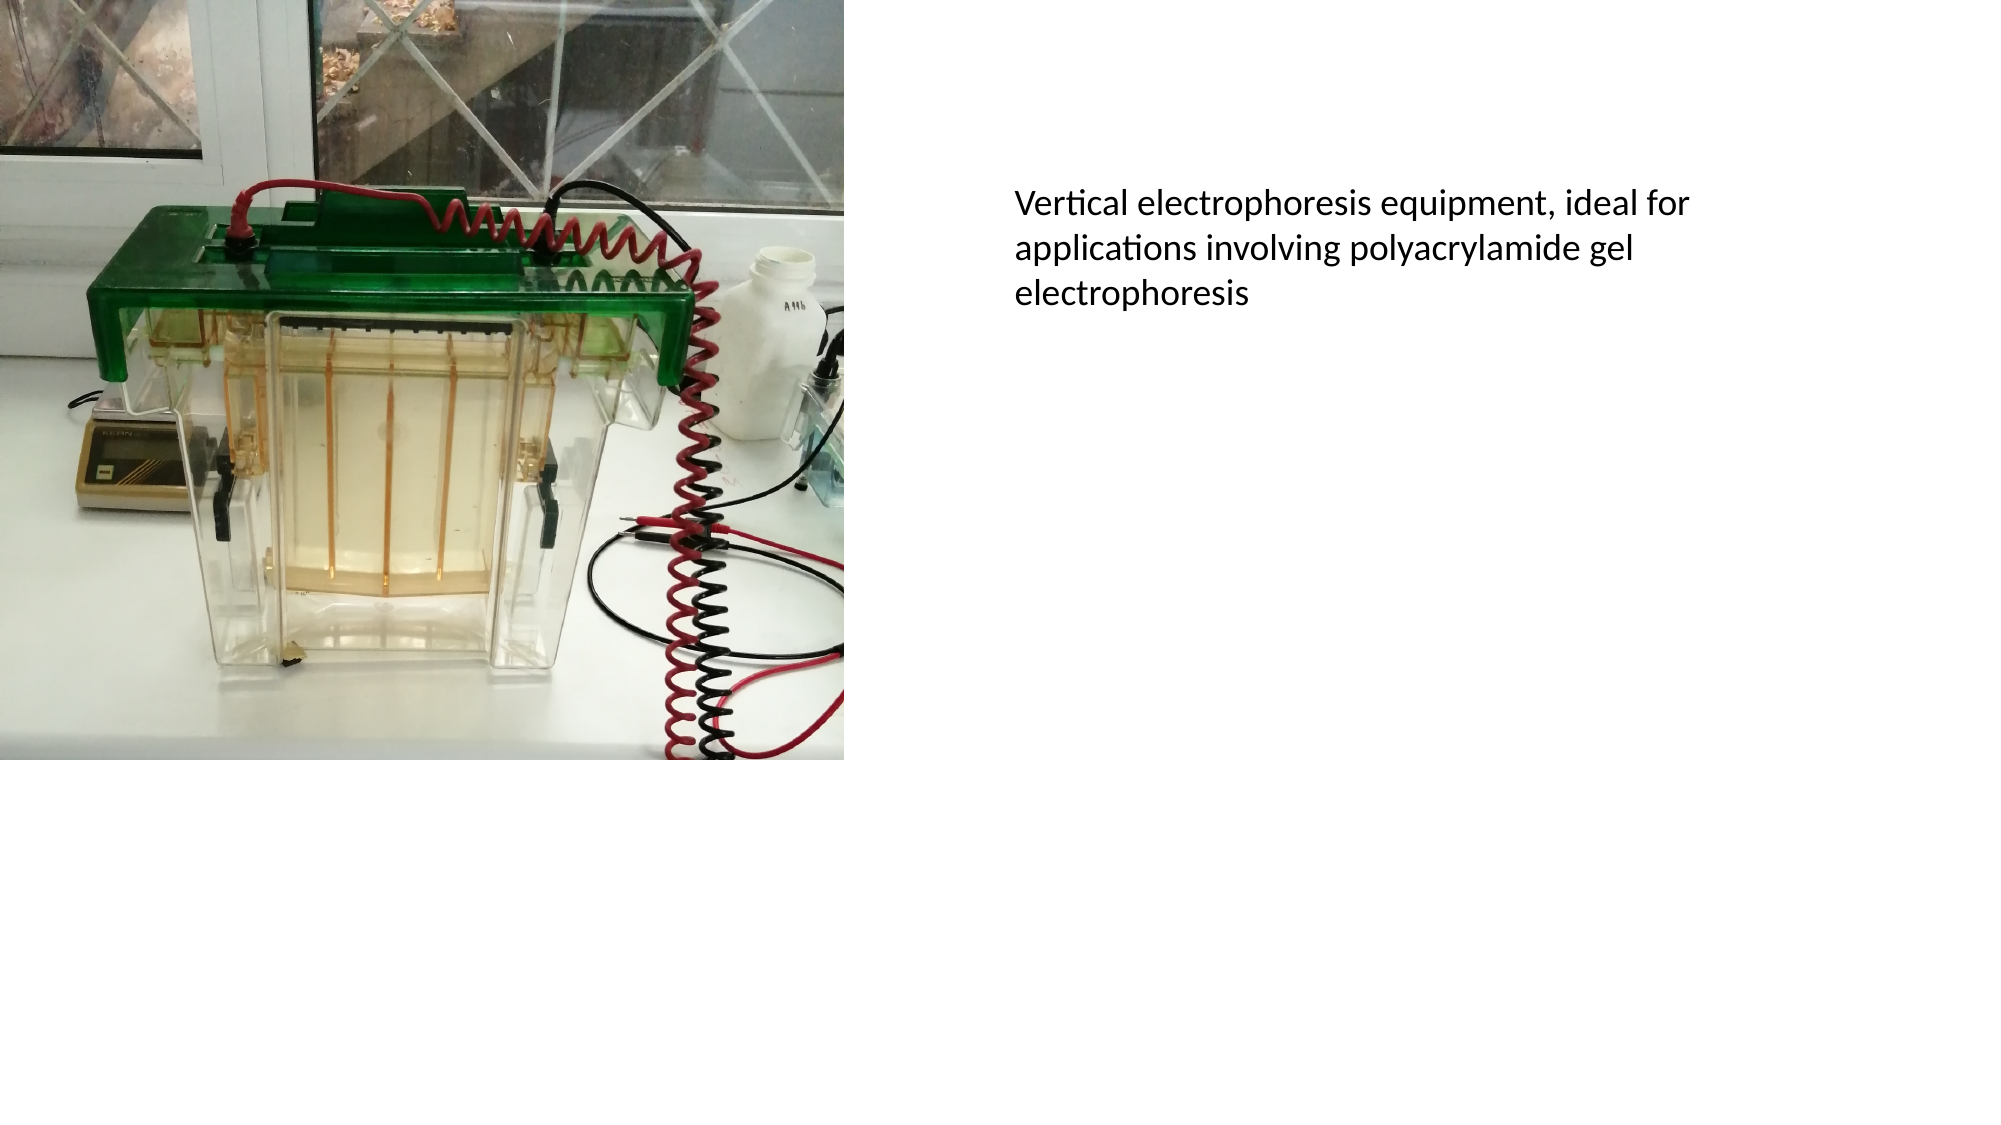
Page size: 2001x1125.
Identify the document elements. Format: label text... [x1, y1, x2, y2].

picture [0, 0, 844, 760]
text_box Vertical electrophoresis equipment, ideal for applications involving polyacrylamide gel electrophoresis [999, 170, 1844, 321]
